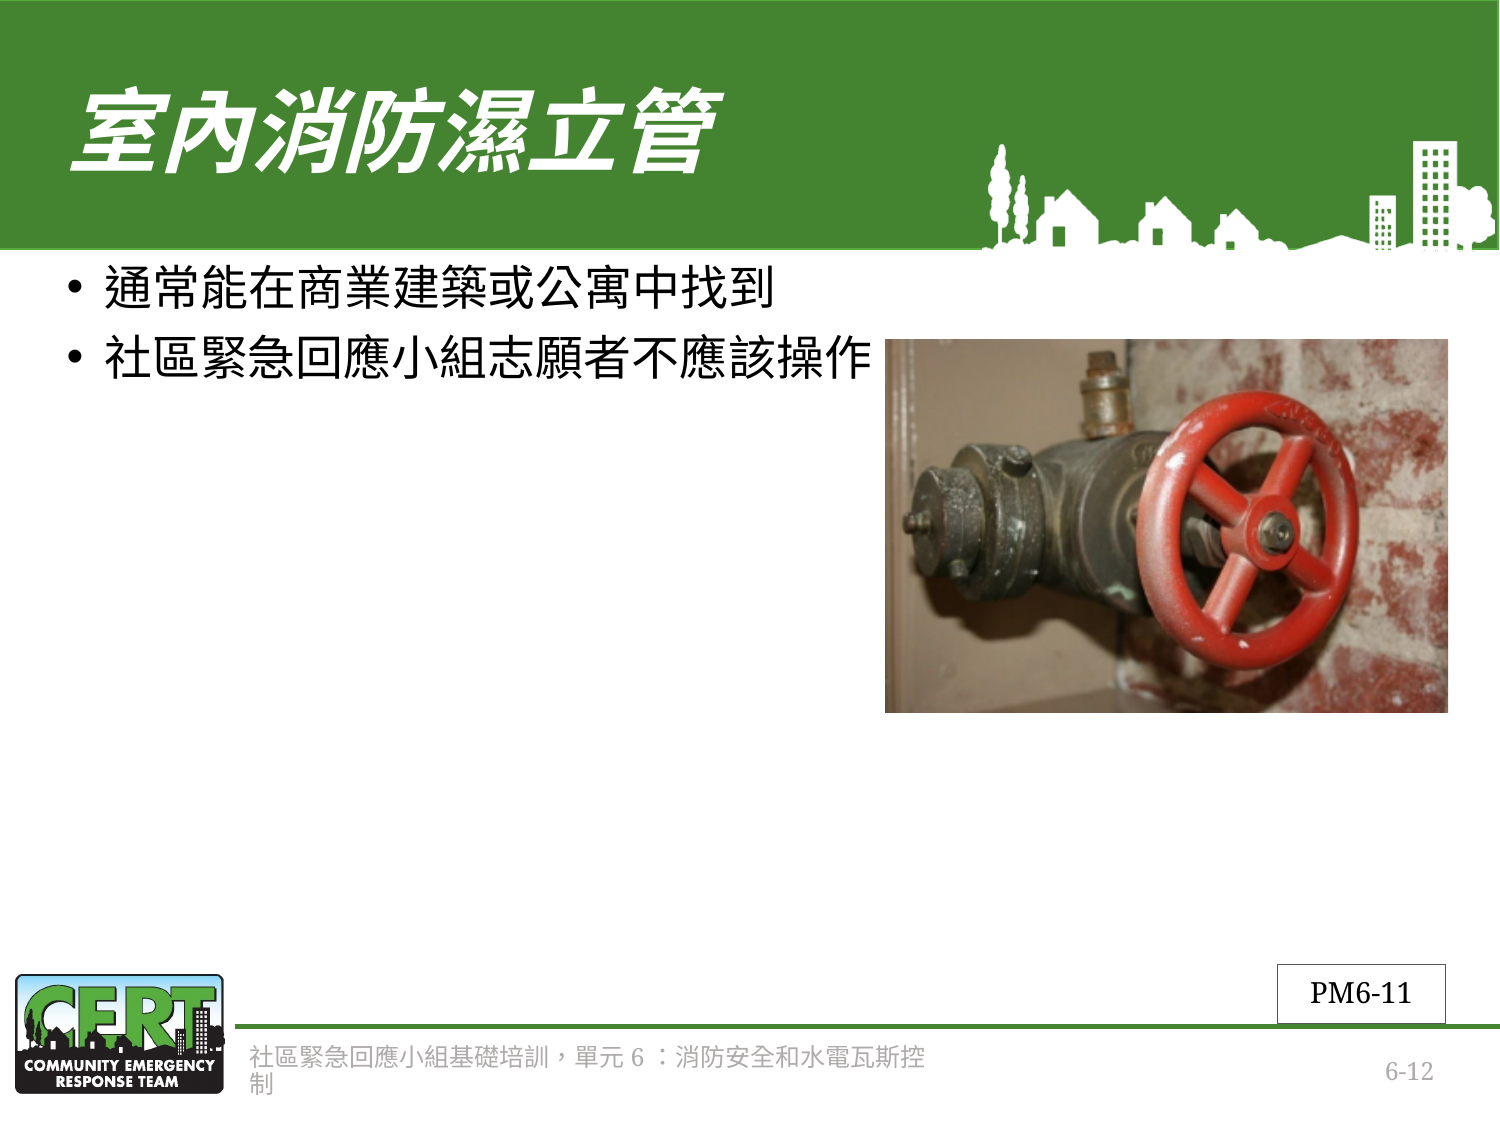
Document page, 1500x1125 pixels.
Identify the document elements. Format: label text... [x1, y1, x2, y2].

picture [14, 973, 225, 1094]
list 6-12 [1153, 1047, 1450, 1098]
picture [885, 339, 1449, 713]
list PM6-11 [1277, 964, 1446, 1024]
list 通常能在商業建築或公寓中找到 社區緊急回應小組志願者不應該操作 [51, 249, 1005, 1034]
title 室內消防濕立管 [51, 52, 1005, 220]
list 社區緊急回應小組基礎培訓，單元6：消防安全和水電瓦斯控制 [234, 1047, 963, 1098]
picture [979, 133, 1500, 252]
